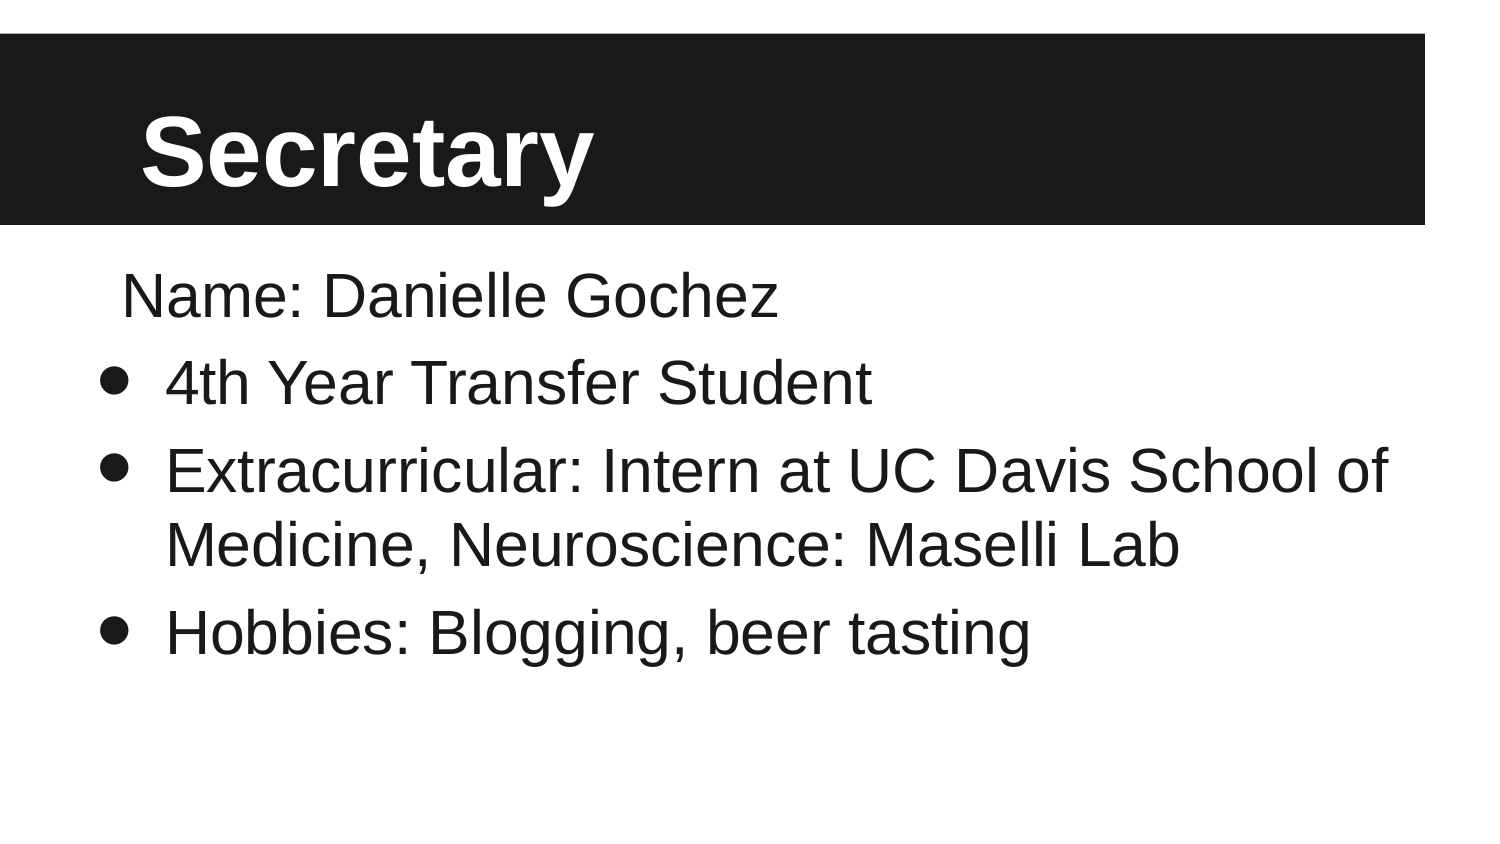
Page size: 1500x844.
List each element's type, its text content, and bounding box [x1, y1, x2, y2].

title Secretary [75, 33, 1425, 221]
list Name: Danielle Gochez 4th Year Transfer Student Extracurricular: Intern at UC Davis School of Medicine, Neuroscience: Maselli Lab Hobbies: Blogging, beer tasting [75, 239, 1425, 808]
